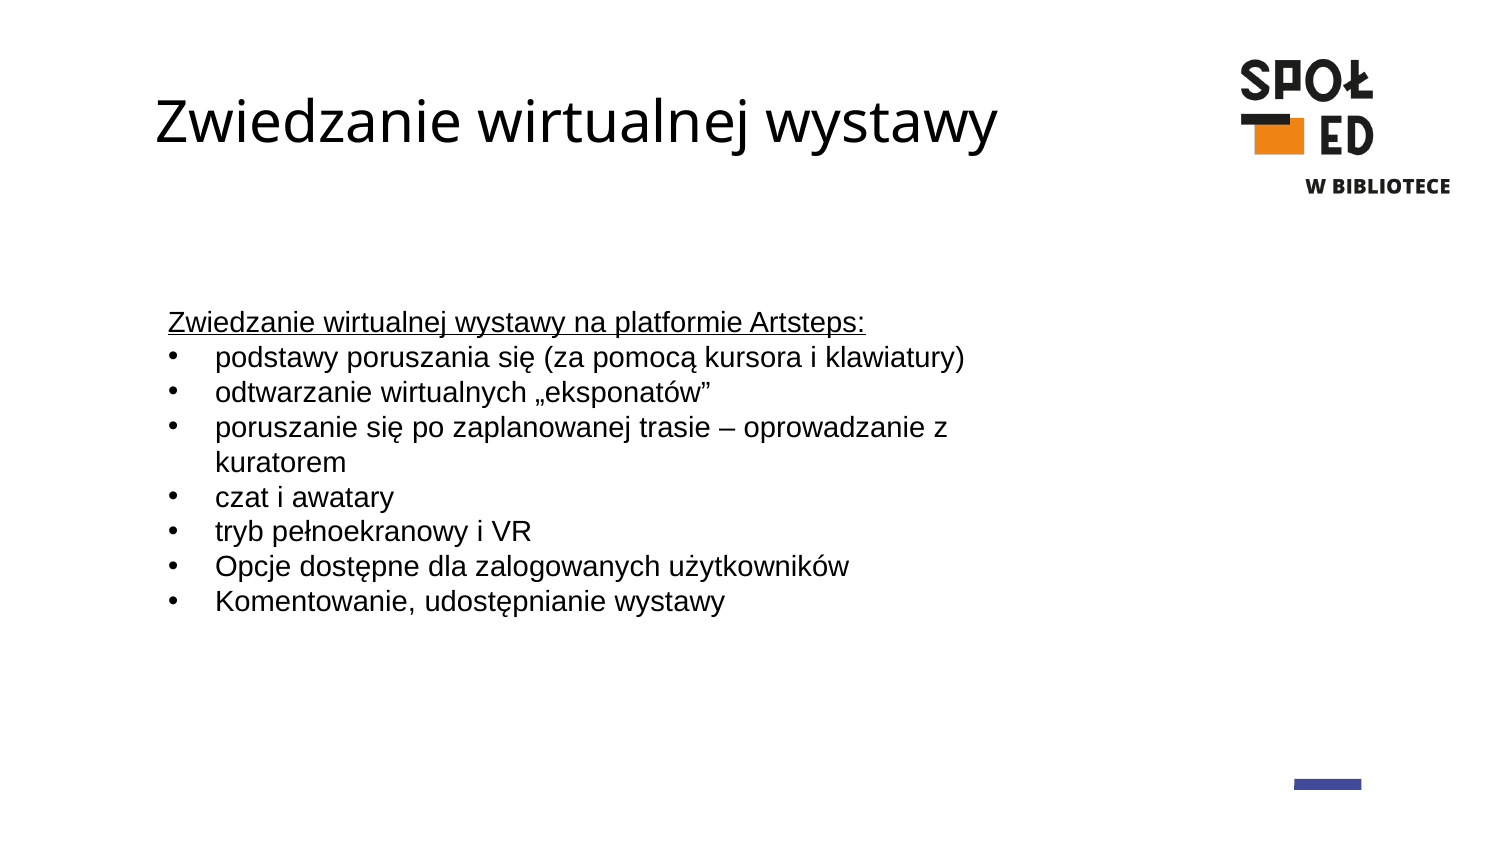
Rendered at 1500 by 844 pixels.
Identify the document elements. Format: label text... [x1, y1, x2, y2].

text_box Zwiedzanie wirtualnej wystawy na platformie Artsteps: podstawy poruszania się (za pomocą kursora i klawiatury) odtwarzanie wirtualnych „eksponatów” poruszanie się po zaplanowanej trasie – oprowadzanie z kuratorem czat i awatary tryb pełnoekranowy i VR Opcje dostępne dla zalogowanych użytkowników Komentowanie, udostępnianie wystawy [153, 295, 1072, 625]
text_box Zwiedzanie wirtualnej wystawy [46, 69, 1108, 169]
picture [1216, 34, 1475, 210]
